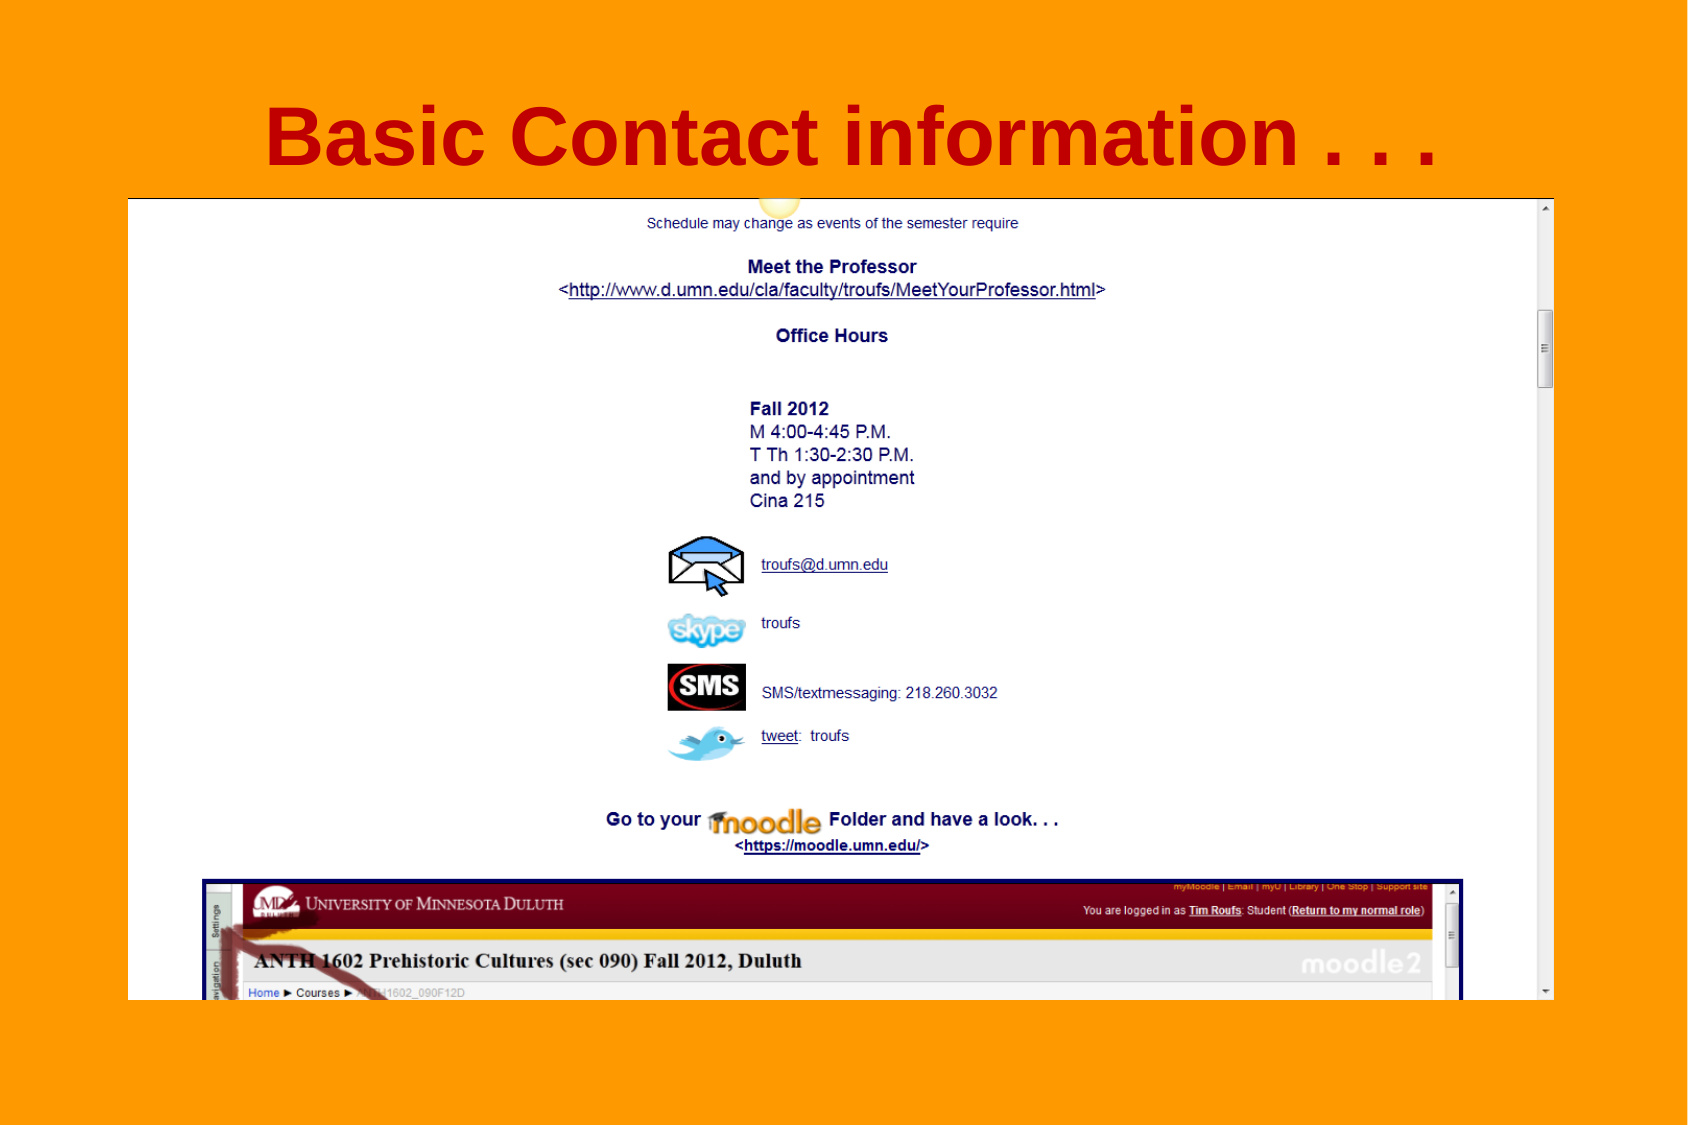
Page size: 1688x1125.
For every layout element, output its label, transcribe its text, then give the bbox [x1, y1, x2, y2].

text_box Basic Contact information . . . [250, 75, 1456, 190]
picture [128, 198, 1554, 1001]
